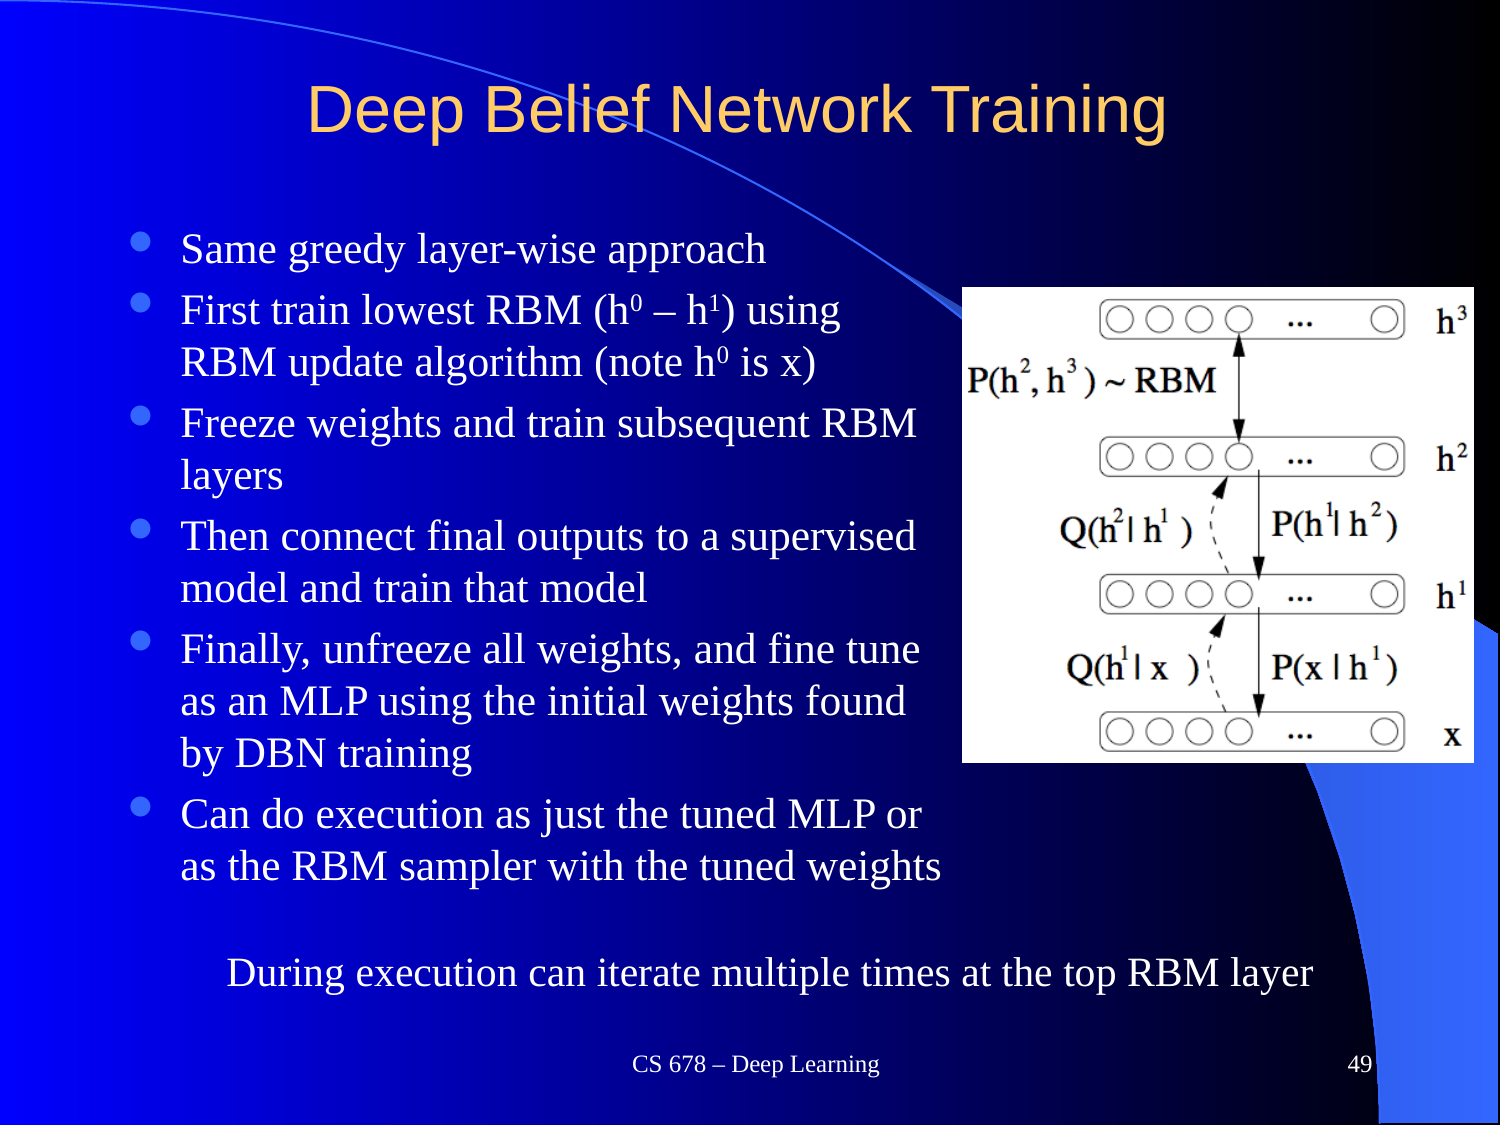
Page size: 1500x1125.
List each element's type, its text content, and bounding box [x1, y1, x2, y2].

title Deep Belief Network Training [99, 37, 1376, 176]
slide_number 49 [1074, 1024, 1388, 1101]
text_box During execution can iterate multiple times at the top RBM layer [211, 937, 1330, 1053]
picture [962, 287, 1475, 763]
list Same greedy layer-wise approach First train lowest RBM (h0 – h1) using RBM update algorithm (note h0 is x) Freeze weights and train subsequent RBM layers Then connect final outputs to a supervised model and train that model Finally, unfreeze all weights, and fine tune as an MLP using the initial weights found by DBN training Can do execution as just the tuned MLP or as the RBM sampler with the tuned weights [112, 212, 963, 938]
footer CS 678 – Deep Learning [474, 1053, 1038, 1101]
